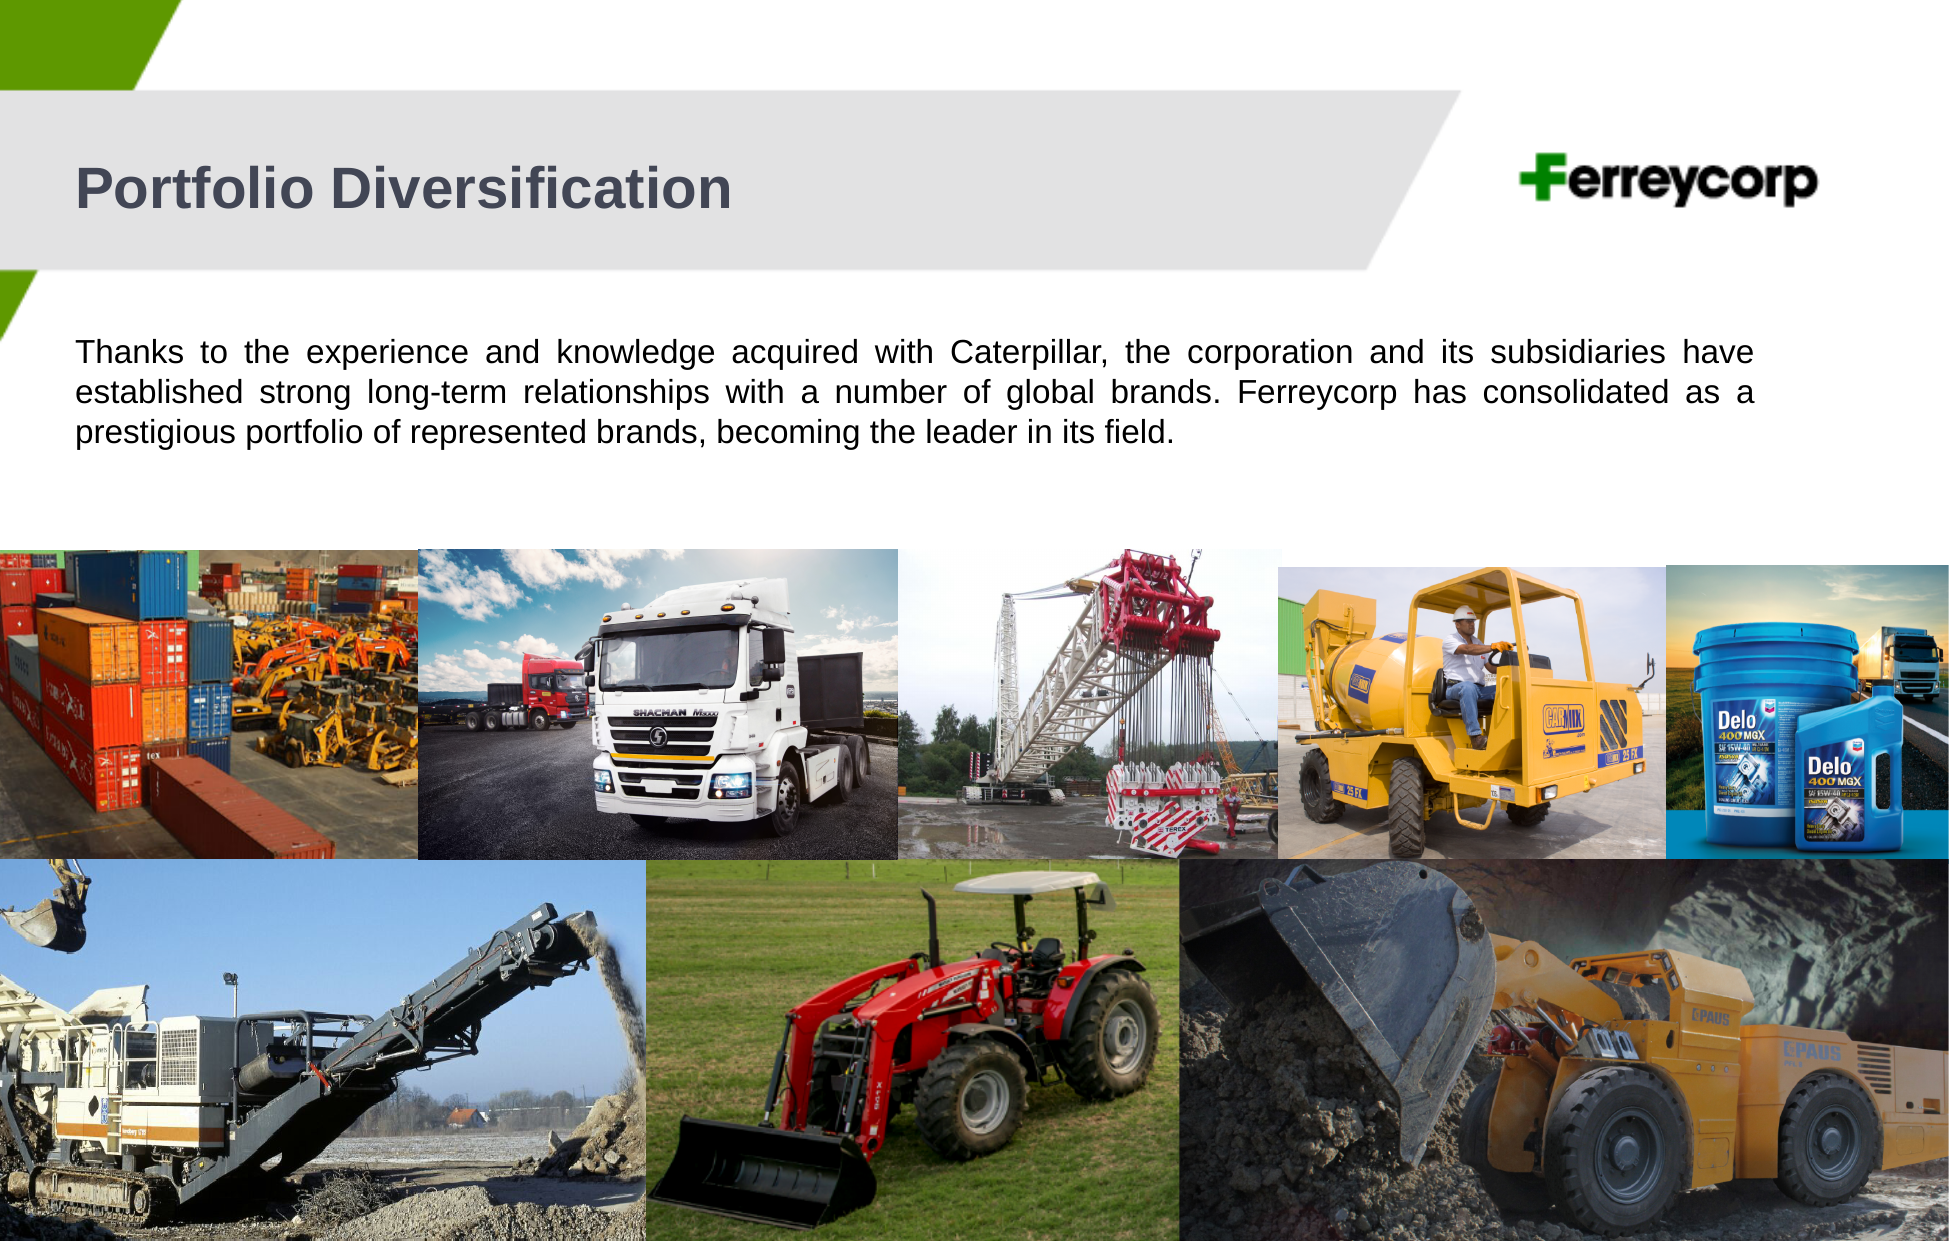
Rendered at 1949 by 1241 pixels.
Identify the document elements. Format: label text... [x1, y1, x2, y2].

picture [0, 0, 1949, 1241]
text_box Portfolio Diversification [60, 142, 1009, 228]
text_box Thanks to the experience and knowledge acquired with Caterpillar, the corporation and its subsidiaries have established strong long-term relationships with a number of global brands. Ferreycorp has consolidated as a prestigious portfolio of represented brands, becoming the leader in its field. [60, 322, 1773, 458]
